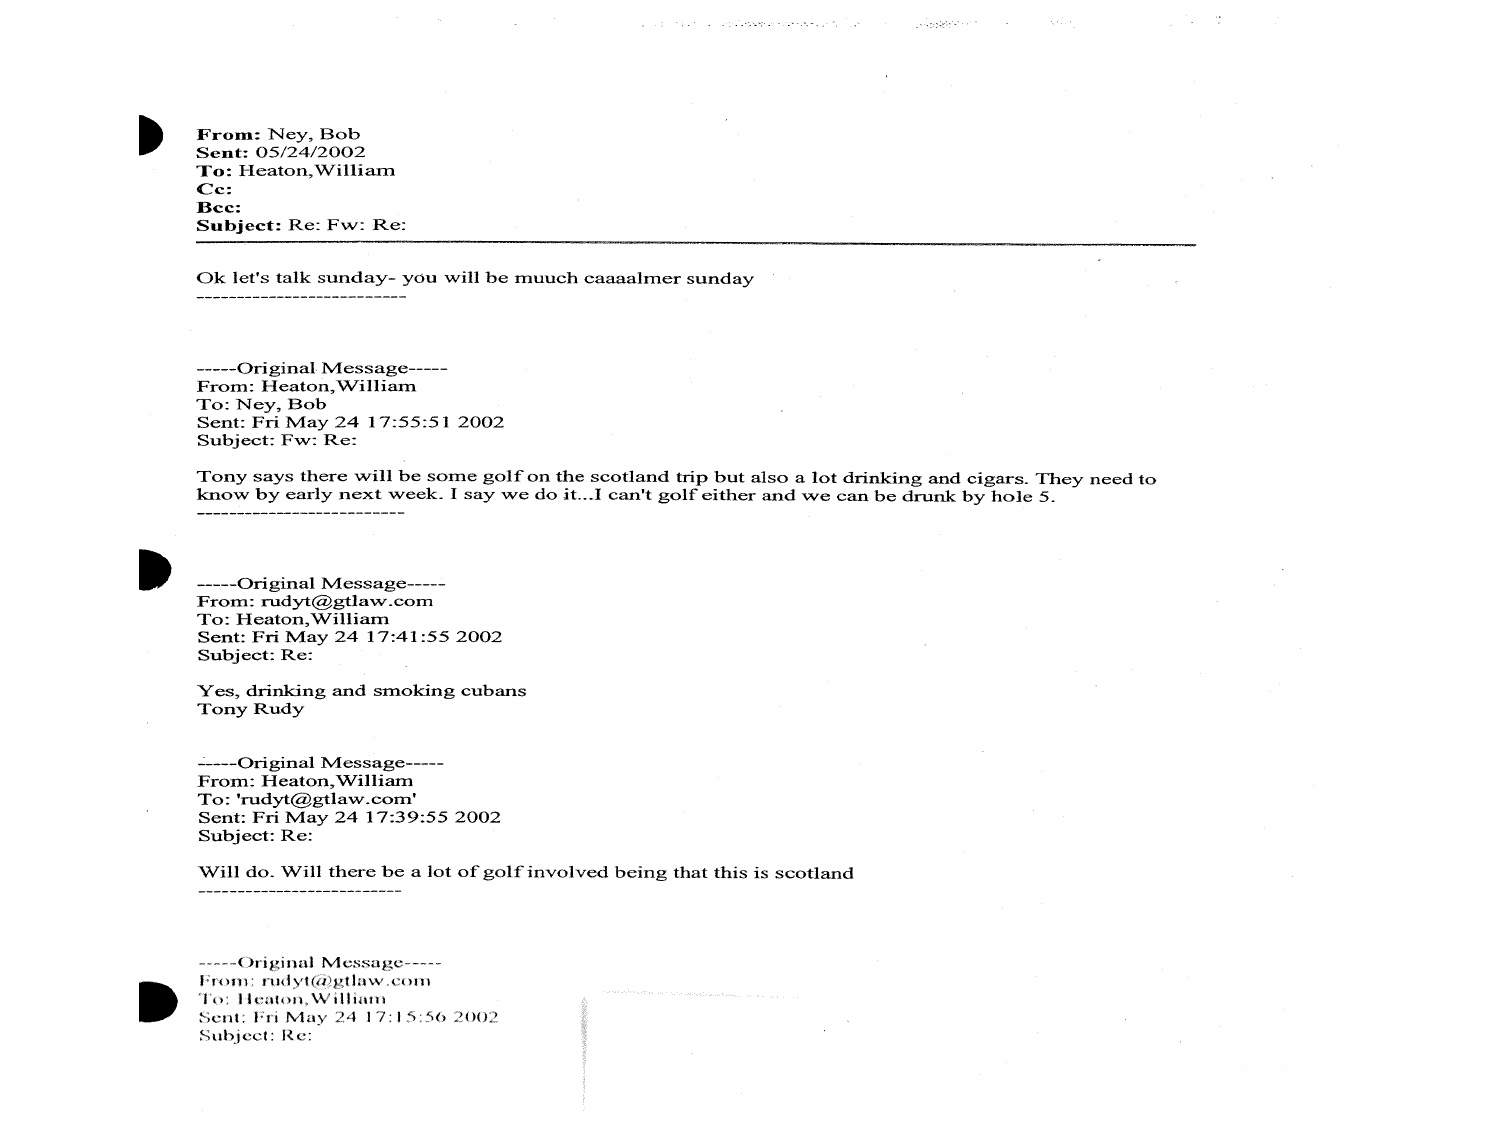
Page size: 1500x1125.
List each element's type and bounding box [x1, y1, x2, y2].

picture [99, 0, 1357, 1125]
